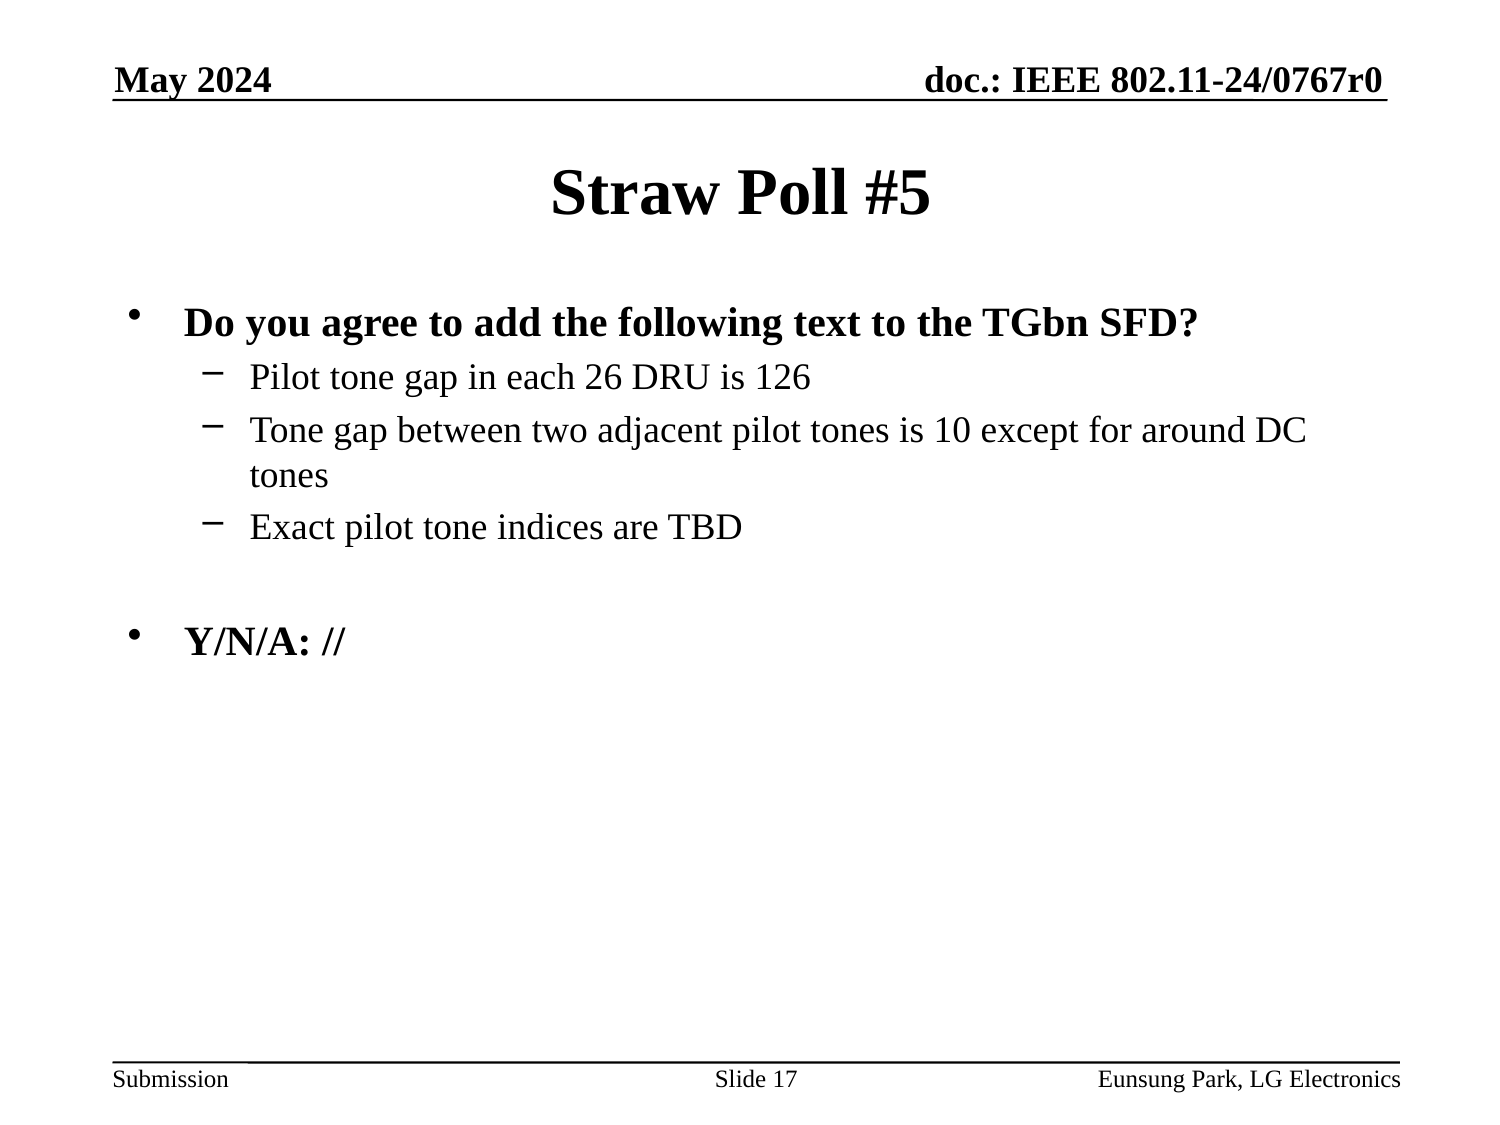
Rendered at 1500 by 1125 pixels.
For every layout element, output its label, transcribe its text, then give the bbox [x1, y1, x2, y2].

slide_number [114, 54, 274, 101]
list Do you agree to add the following text to the TGbn SFD? Pilot tone gap in each 26 DRU is 126 Tone gap between two adjacent pilot tones is 10 except for around DC tones Exact pilot tone indices are TBD Y/N/A: // [112, 287, 1388, 1000]
title Straw Poll #5 [112, 112, 1388, 263]
footer Eunsung Park, LG Electronics [1038, 1061, 1402, 1093]
slide_number Slide 17 [712, 1061, 800, 1093]
